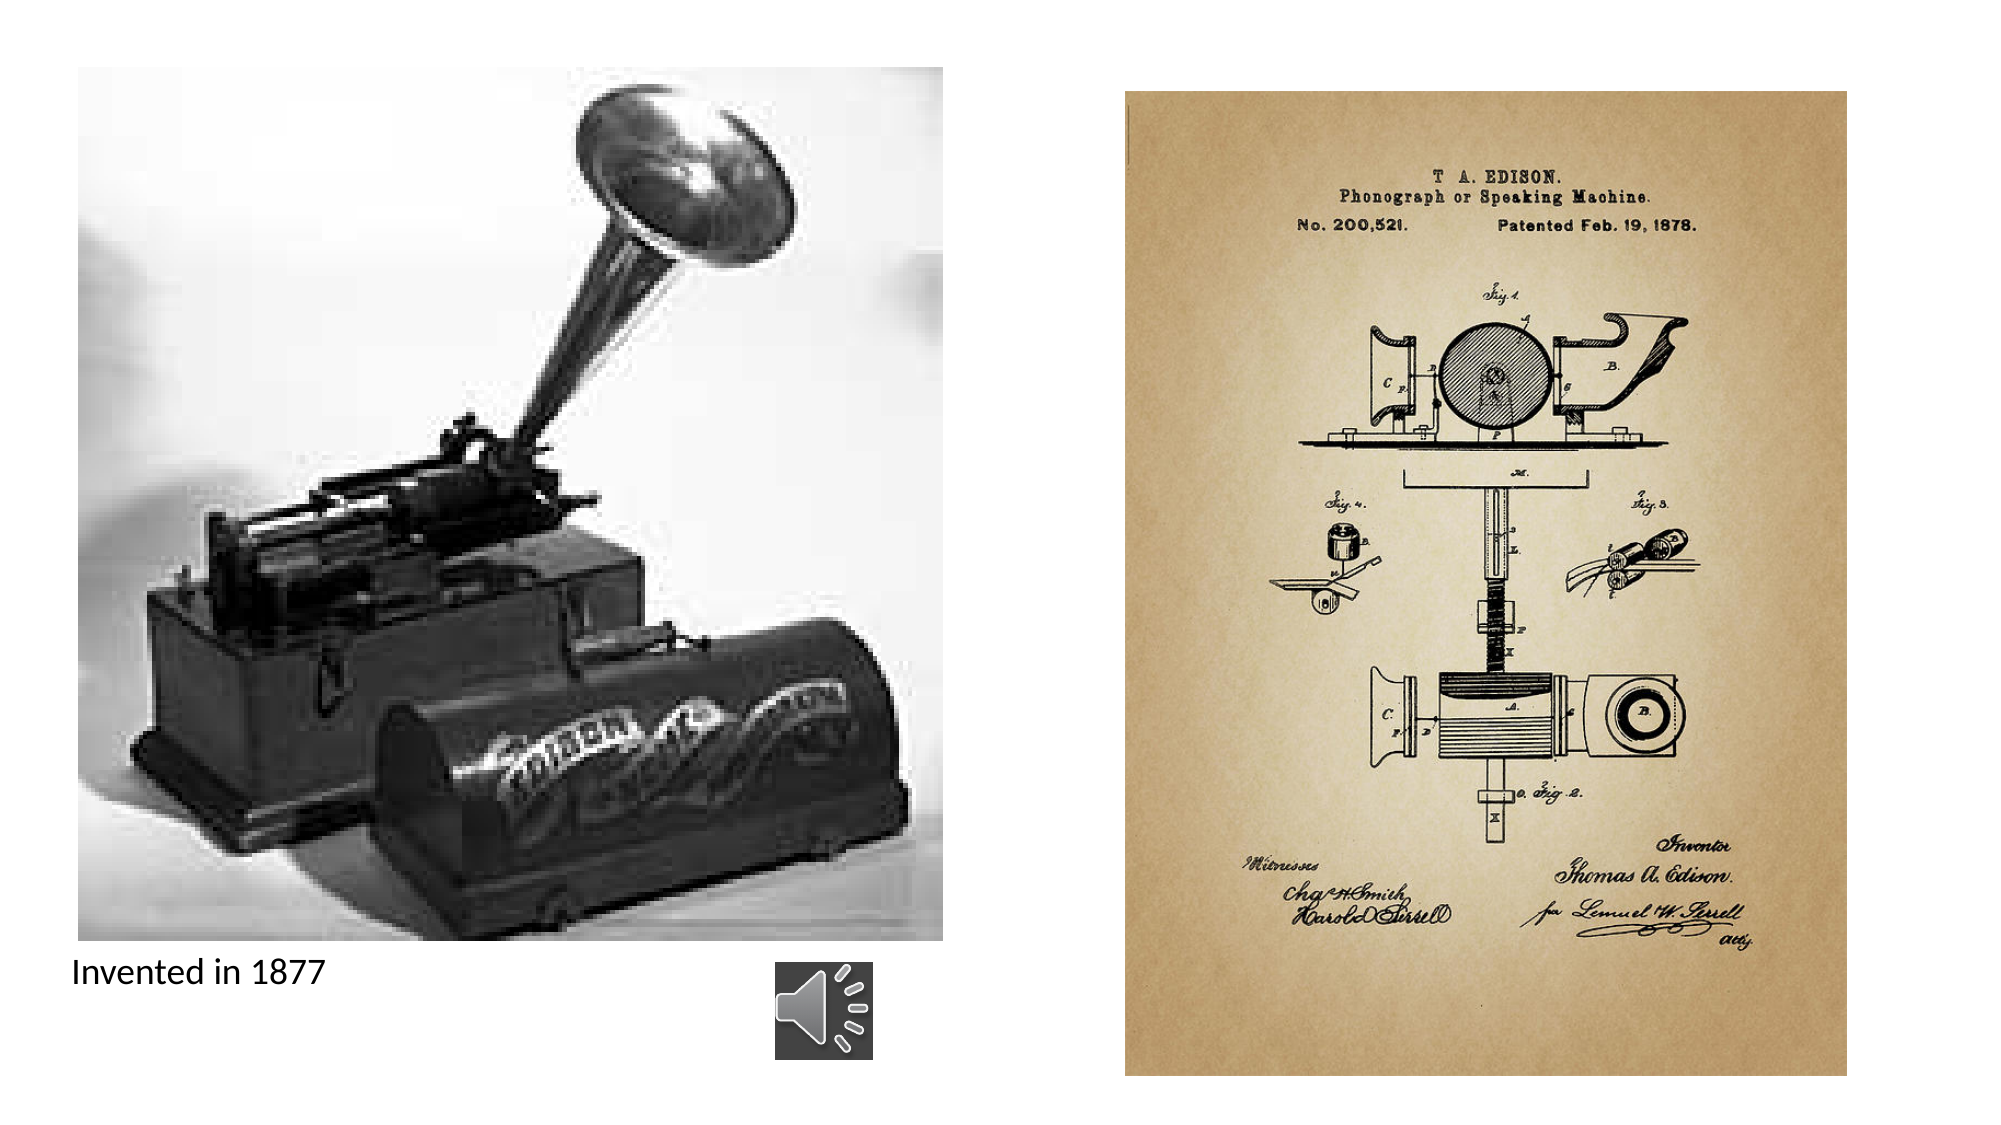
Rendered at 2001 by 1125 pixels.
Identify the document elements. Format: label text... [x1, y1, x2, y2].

text_box Invented in 1877 [56, 940, 767, 1000]
picture [78, 67, 943, 941]
picture [1125, 91, 1847, 1076]
picture [774, 961, 875, 1062]
